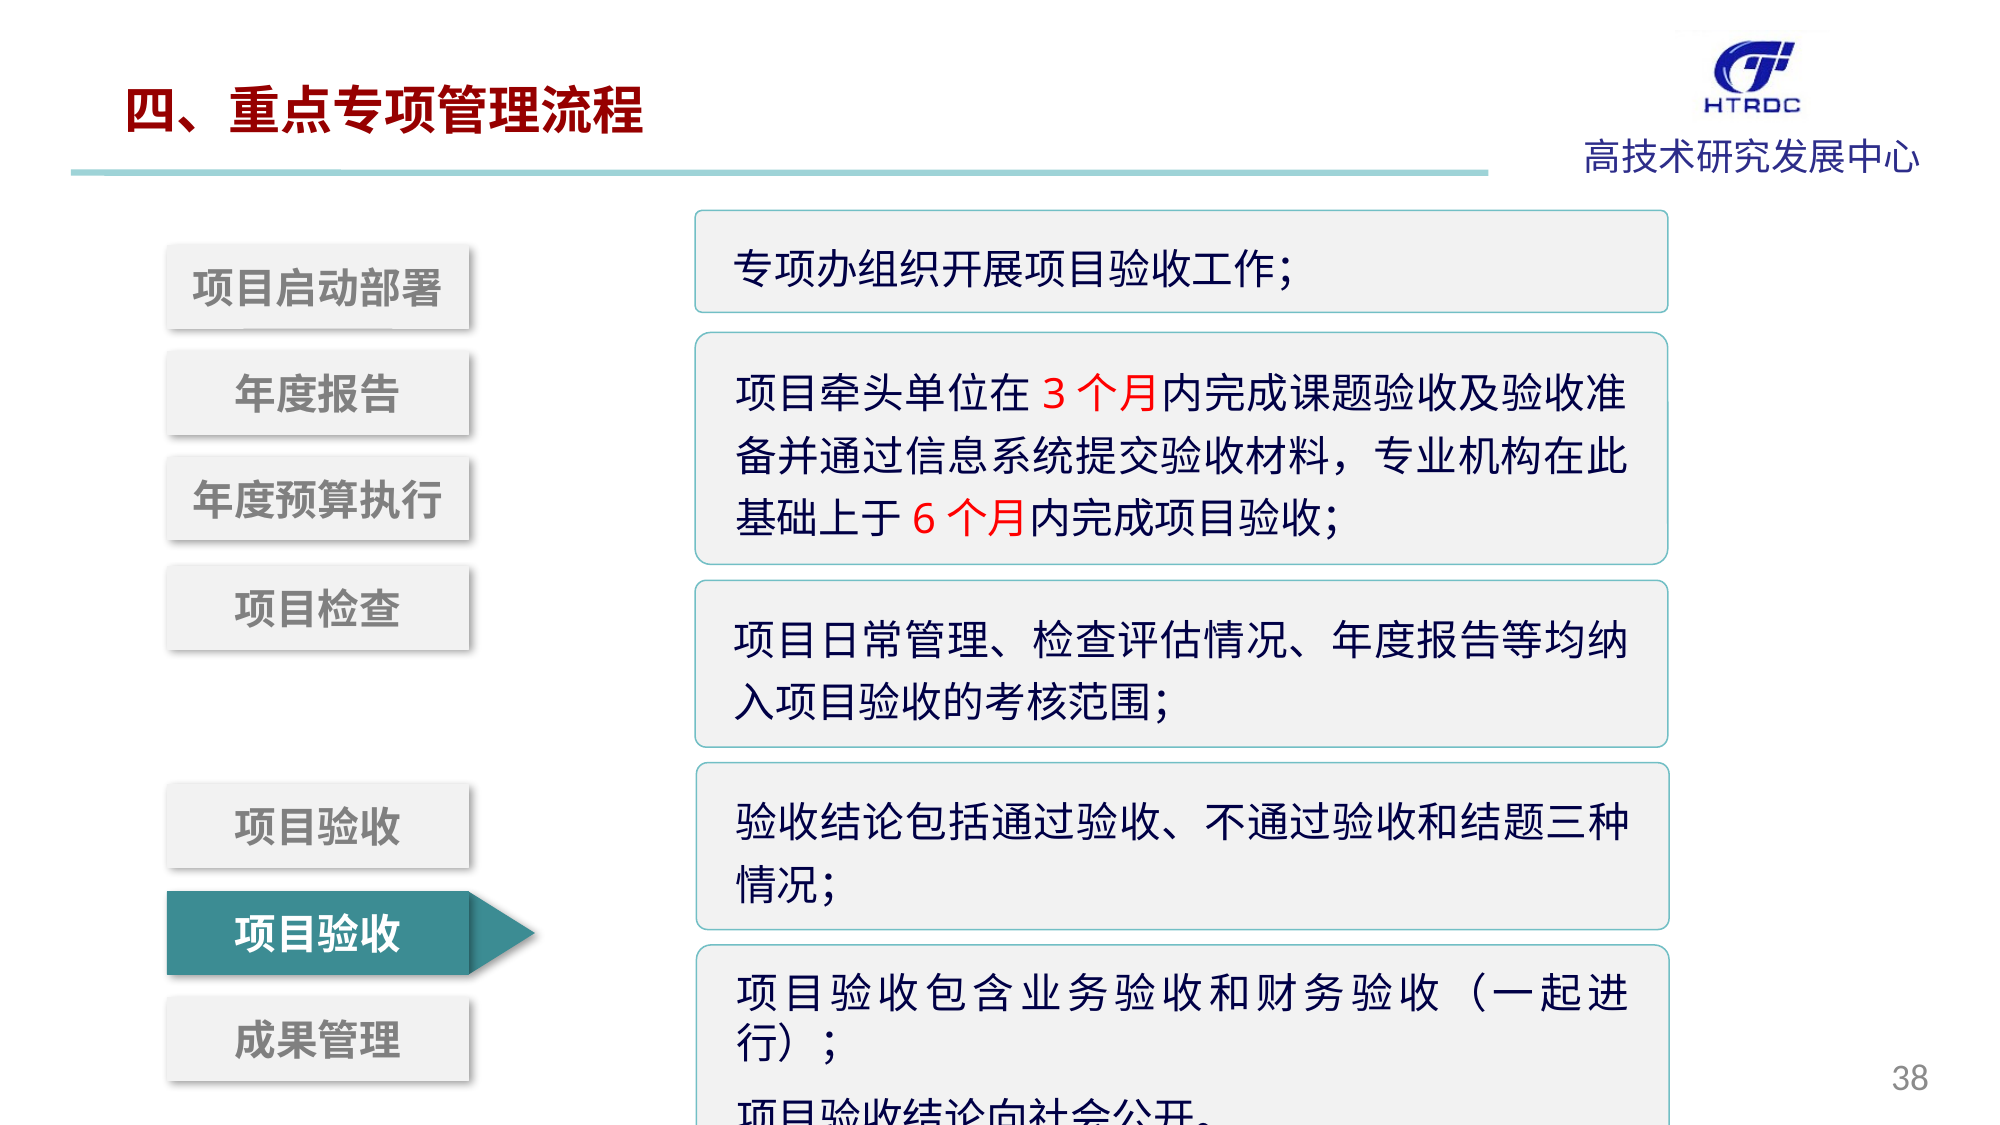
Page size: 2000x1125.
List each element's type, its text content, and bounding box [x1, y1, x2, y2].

text_box 项目验收 [164, 781, 472, 870]
text_box 项目检查 [164, 563, 472, 652]
text_box 项目日常管理、检查评估情况、年度报告等均纳入项目验收的考核范围； [695, 580, 1668, 748]
text_box 年度预算执行 [164, 454, 472, 543]
text_box 专项办组织开展项目验收工作； [695, 210, 1668, 313]
text_box 年度报告 [164, 348, 472, 437]
text_box 项目牵头单位在3个月内完成课题验收及验收准备并通过信息系统提交验收材料，专业机构在此基础上于6个月内完成项目验收； [695, 332, 1668, 565]
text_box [166, 891, 536, 975]
picture [1675, 30, 1830, 124]
text_box 验收结论包括通过验收、不通过验收和结题三种情况； [696, 762, 1670, 930]
text_box 成果管理 [164, 995, 472, 1083]
text_box 项目验收包含业务验收和财务验收（一起进行）； 项目验收结论向社会公开。 [696, 944, 1670, 1125]
text_box 项目启动部署 [164, 242, 472, 331]
text_box 四、重点专项管理流程 [109, 70, 1157, 148]
